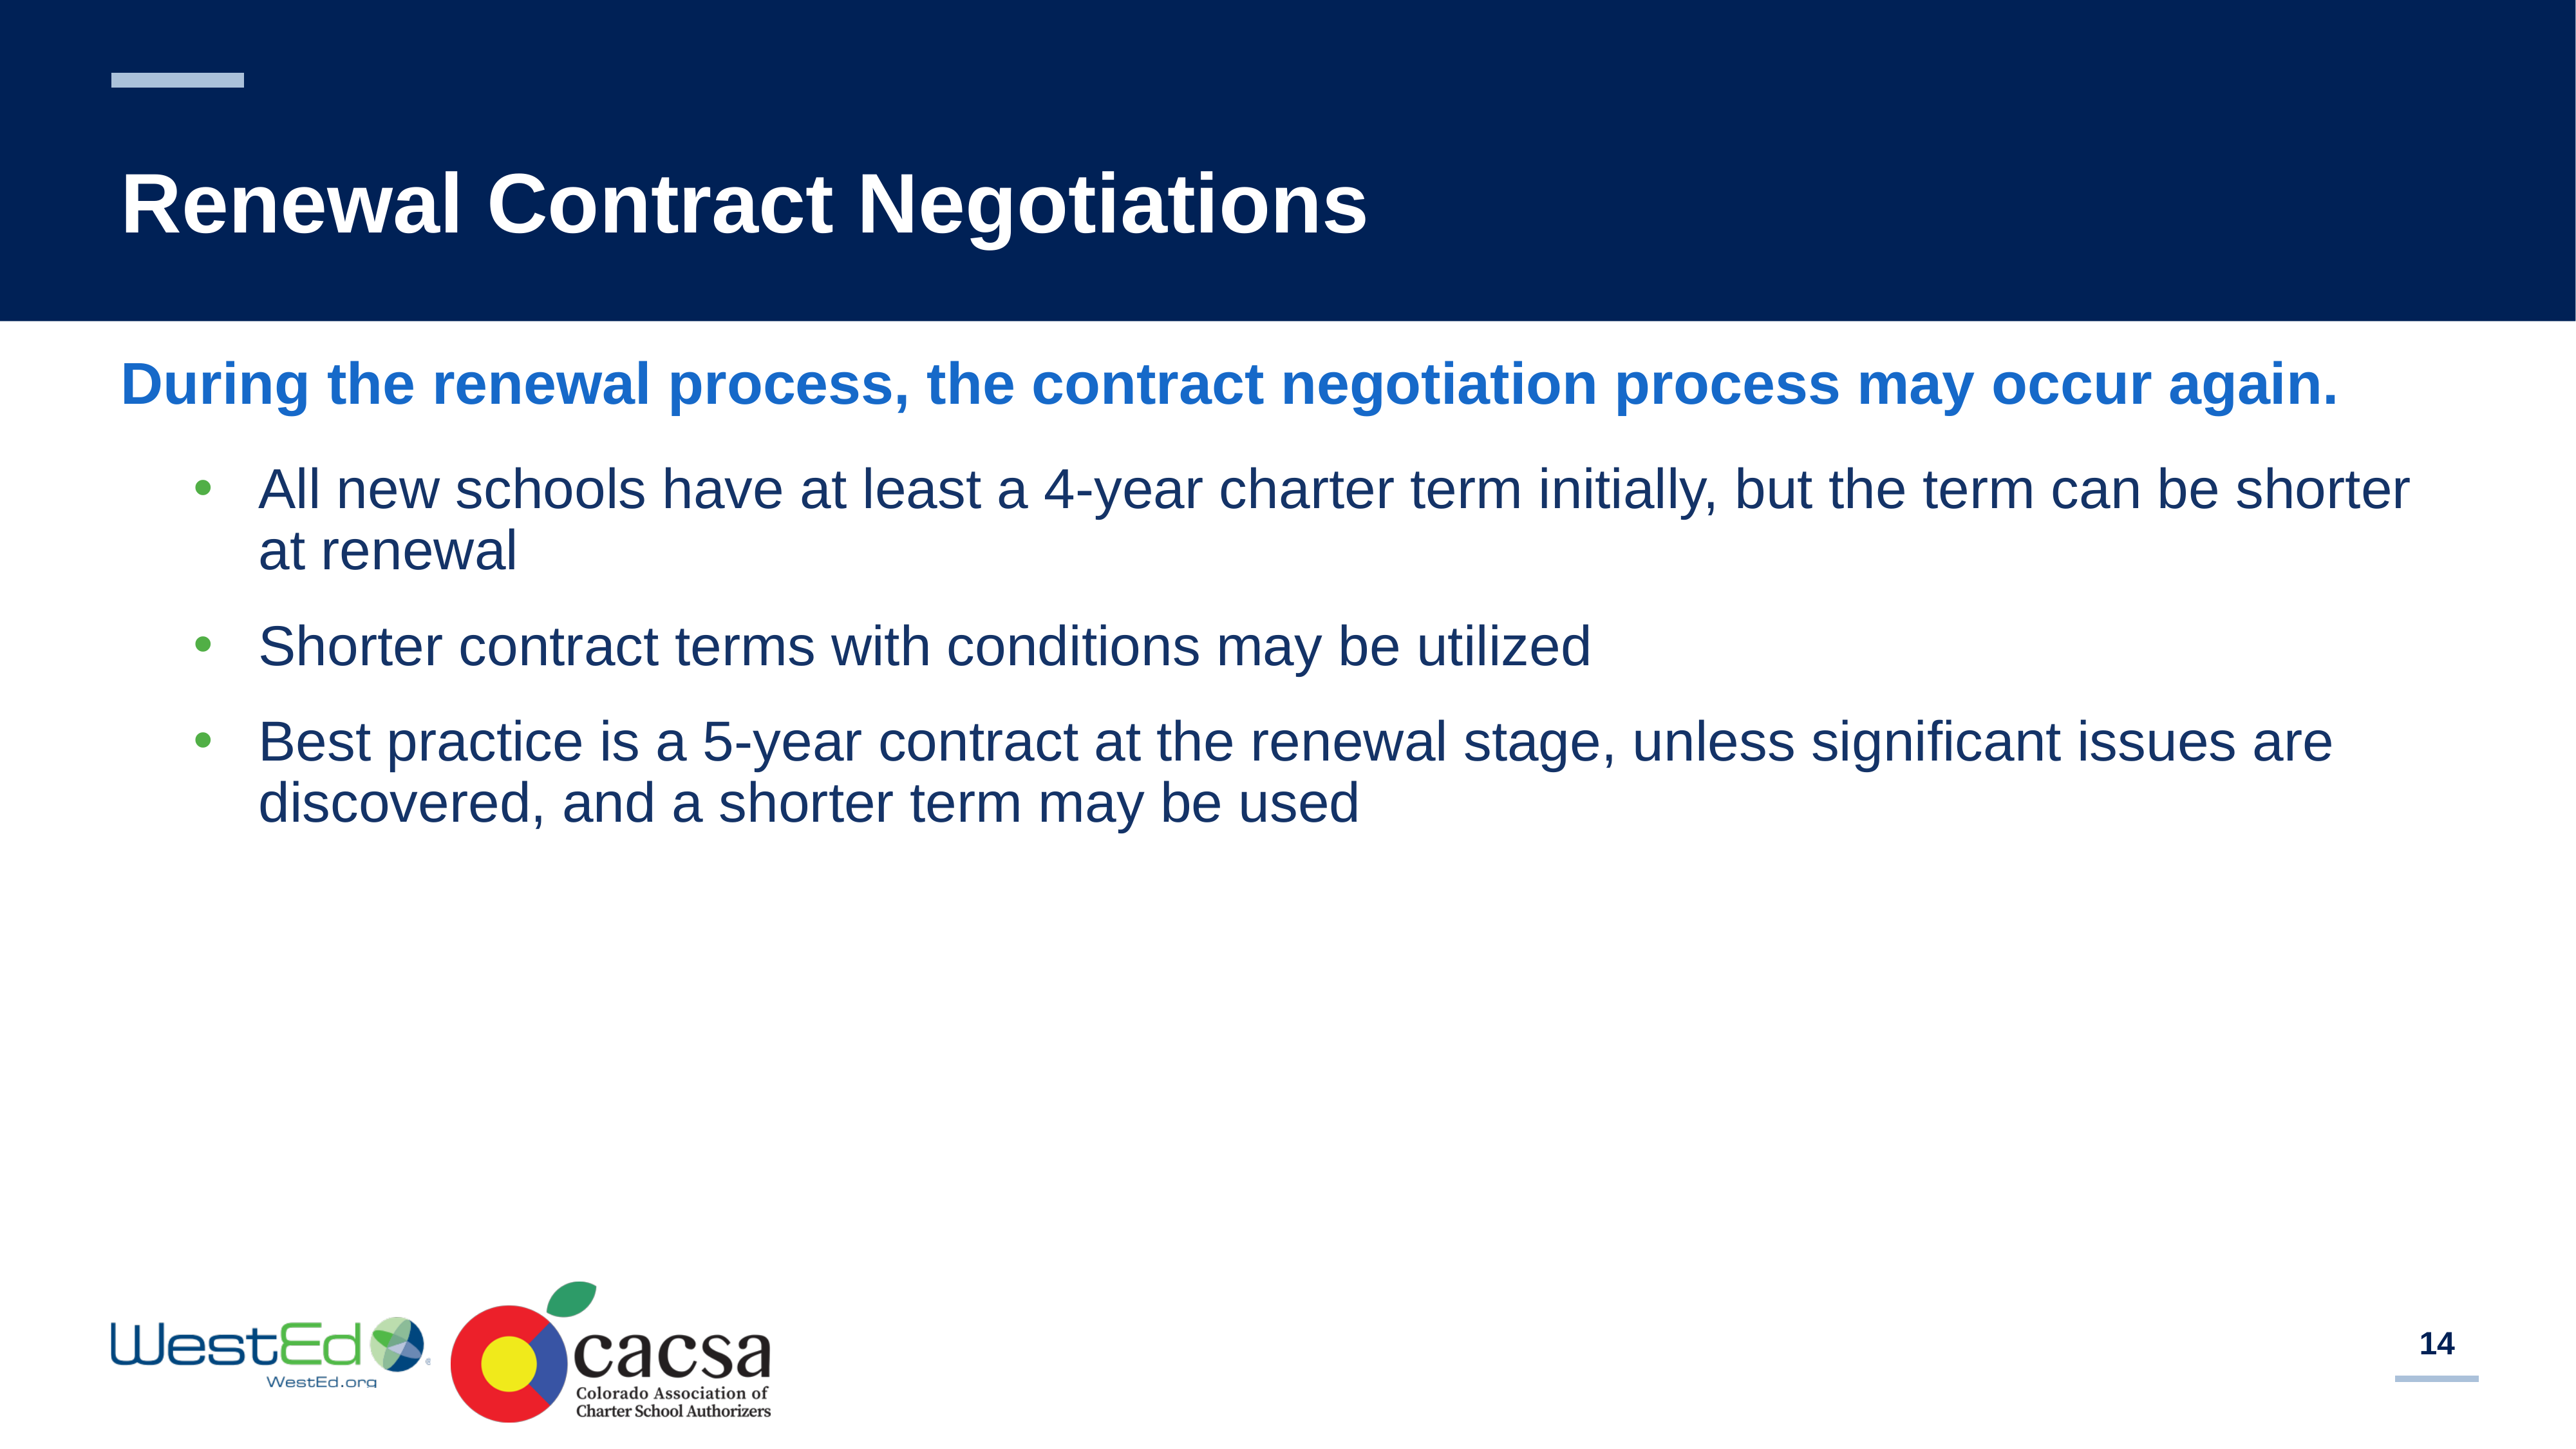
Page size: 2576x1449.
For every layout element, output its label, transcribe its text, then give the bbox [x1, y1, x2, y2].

picture [451, 1282, 771, 1423]
list During the renewal process, the contract negotiation process may occur again. All new schools have at least a 4-year charter term initially, but the term can be shorter at renewal Shorter contract terms with conditions may be utilized Best practice is a 5-year contract at the renewal stage, unless significant issues are discovered, and a shorter term may be used [111, 348, 2468, 1248]
title Renewal Contract Negotiations [111, 122, 2468, 289]
